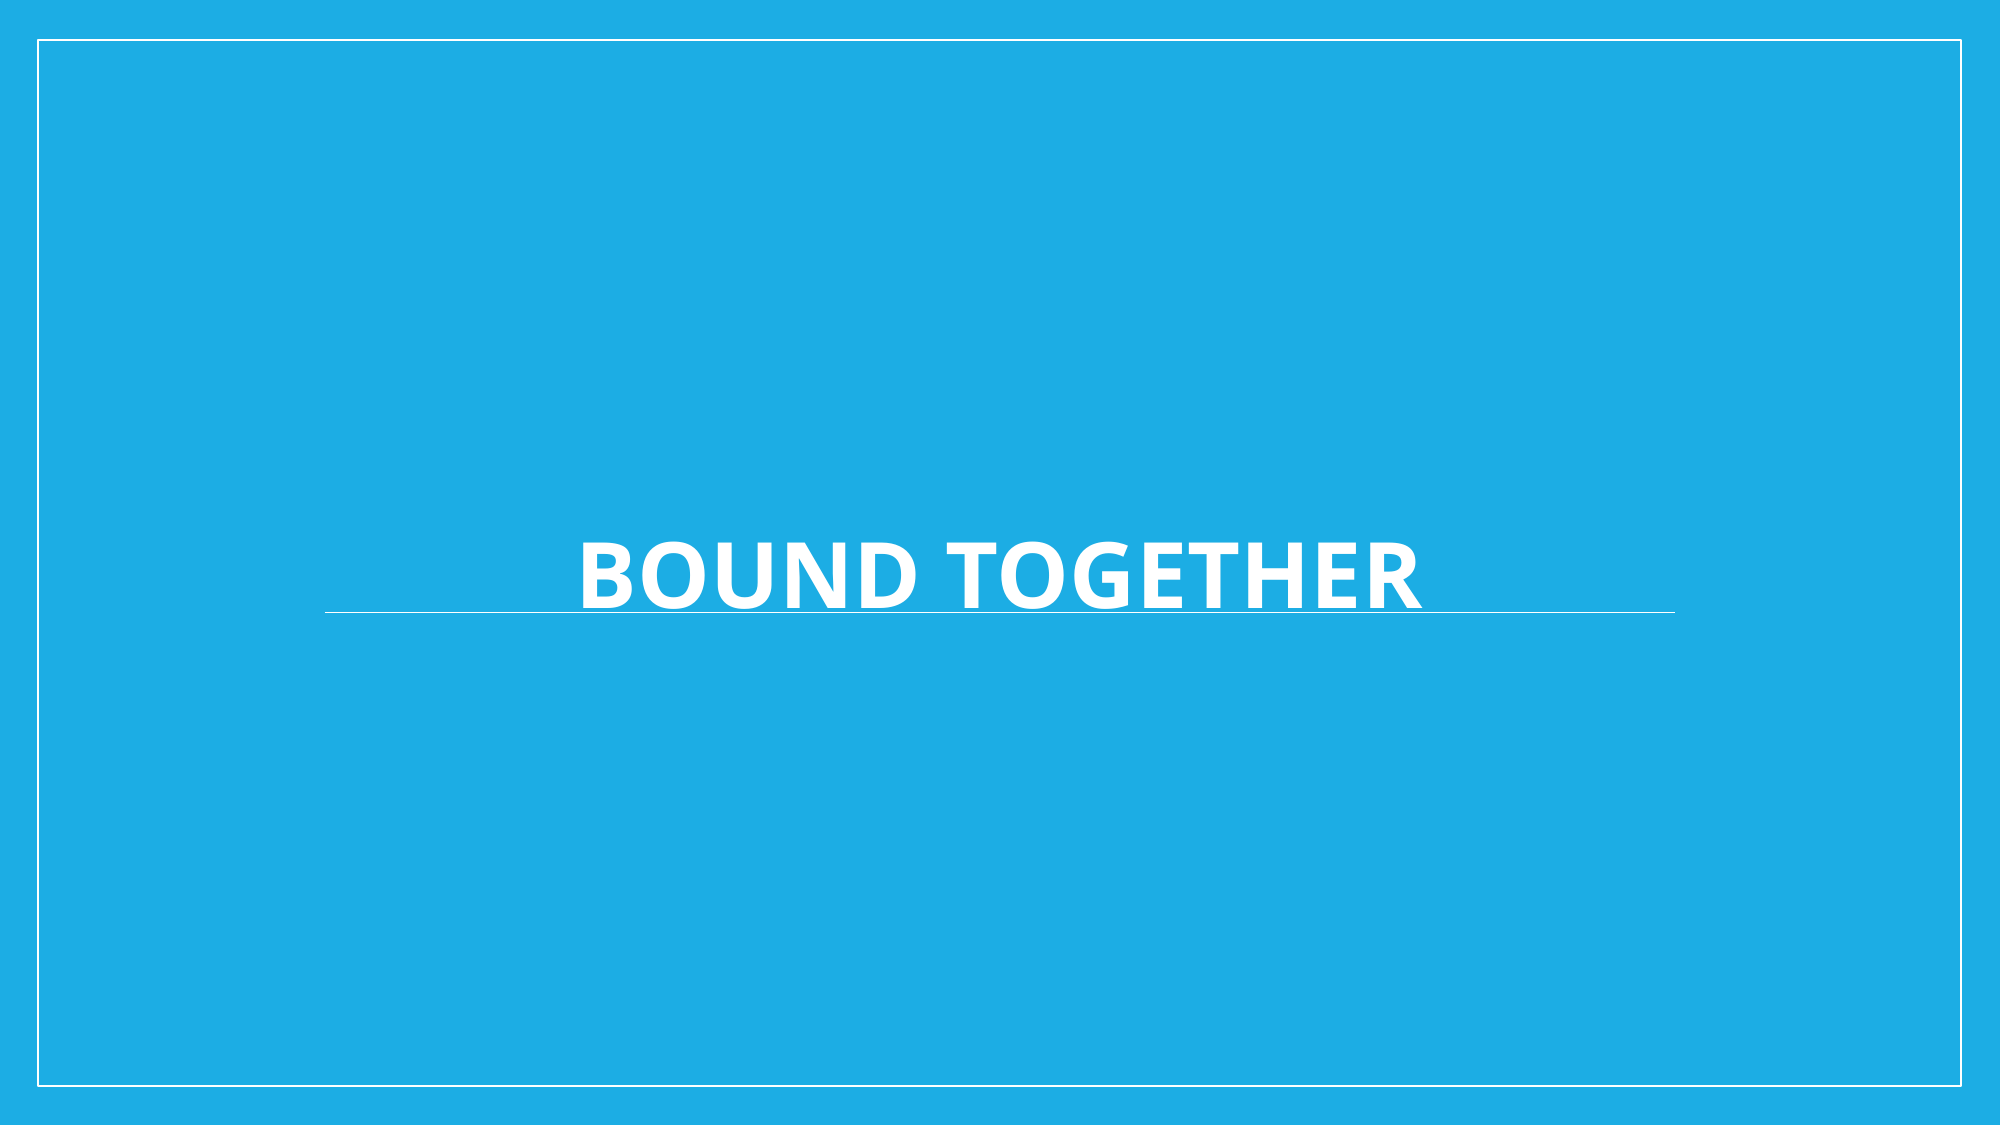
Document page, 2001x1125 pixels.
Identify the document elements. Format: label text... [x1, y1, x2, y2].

title Bound together [182, 154, 1818, 635]
